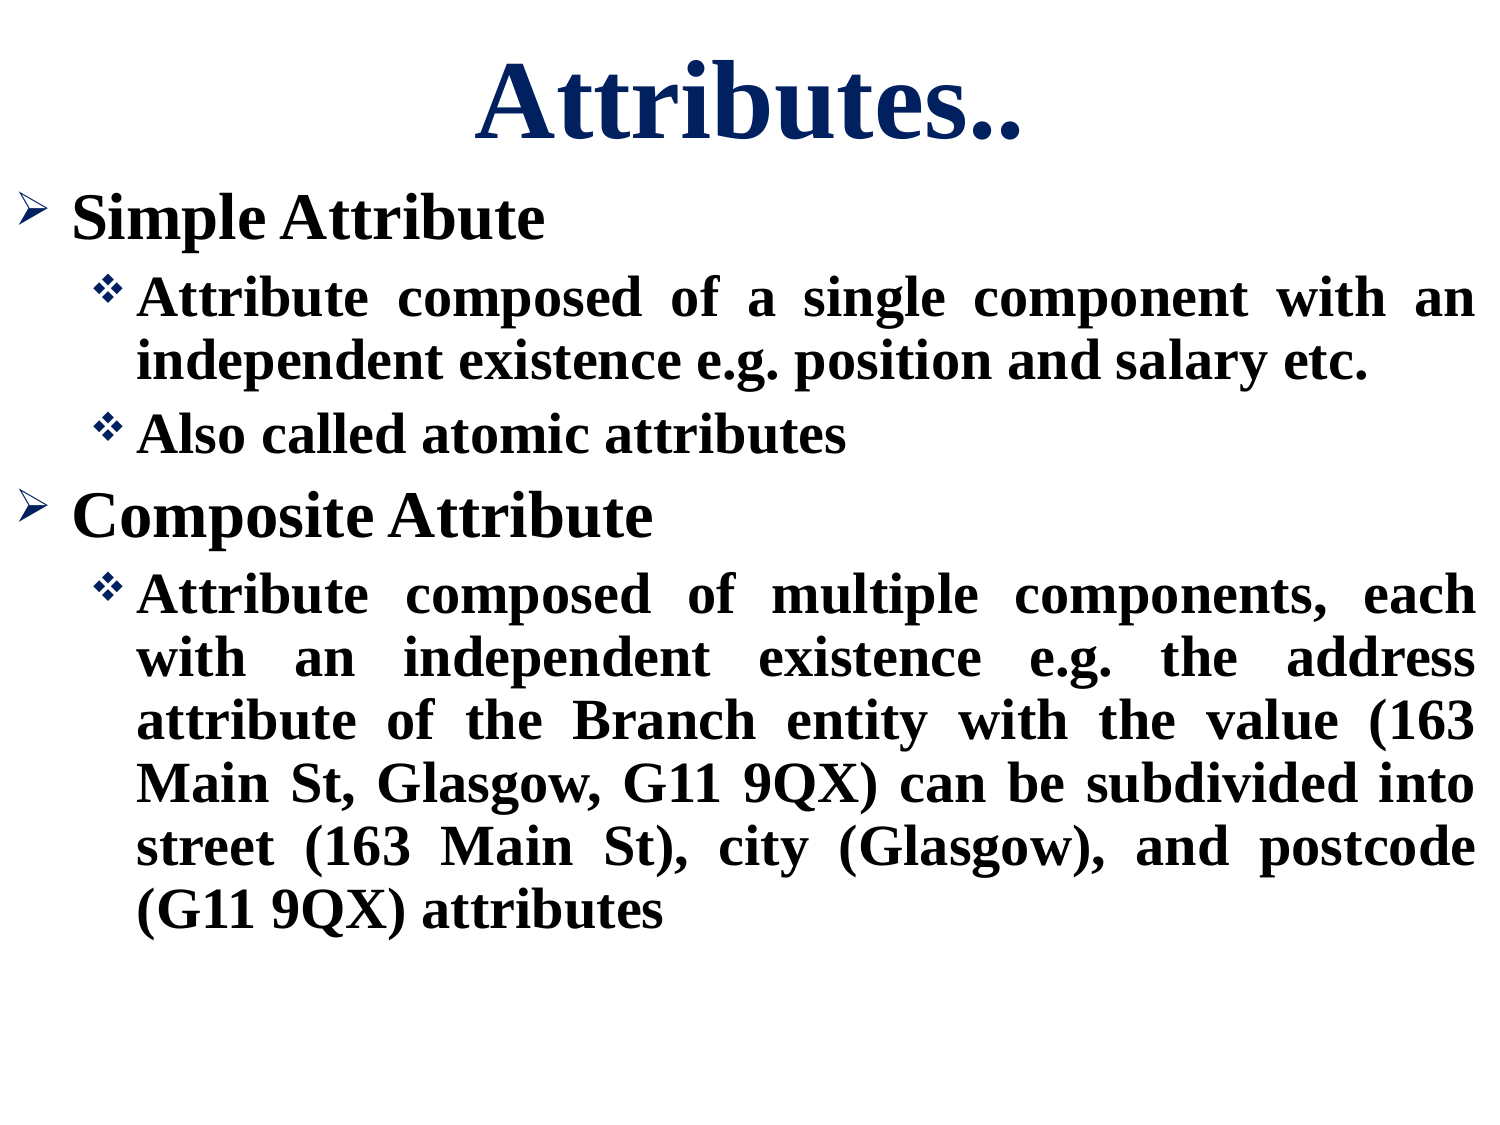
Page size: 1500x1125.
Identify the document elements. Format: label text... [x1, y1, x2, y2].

list [0, 249, 1500, 1125]
text_box Simple Attribute Attribute composed of a single component with an independent existence e.g. position and salary etc. Also called atomic attributes Composite Attribute Attribute composed of multiple components, each with an independent existence e.g. the address attribute of the Branch entity with the value (163 Main St, Glasgow, G11 9QX) can be subdivided into street (163 Main St), city (Glasgow), and postcode (G11 9QX) attributes [0, 174, 1493, 1075]
title Attributes.. [0, 12, 1500, 175]
